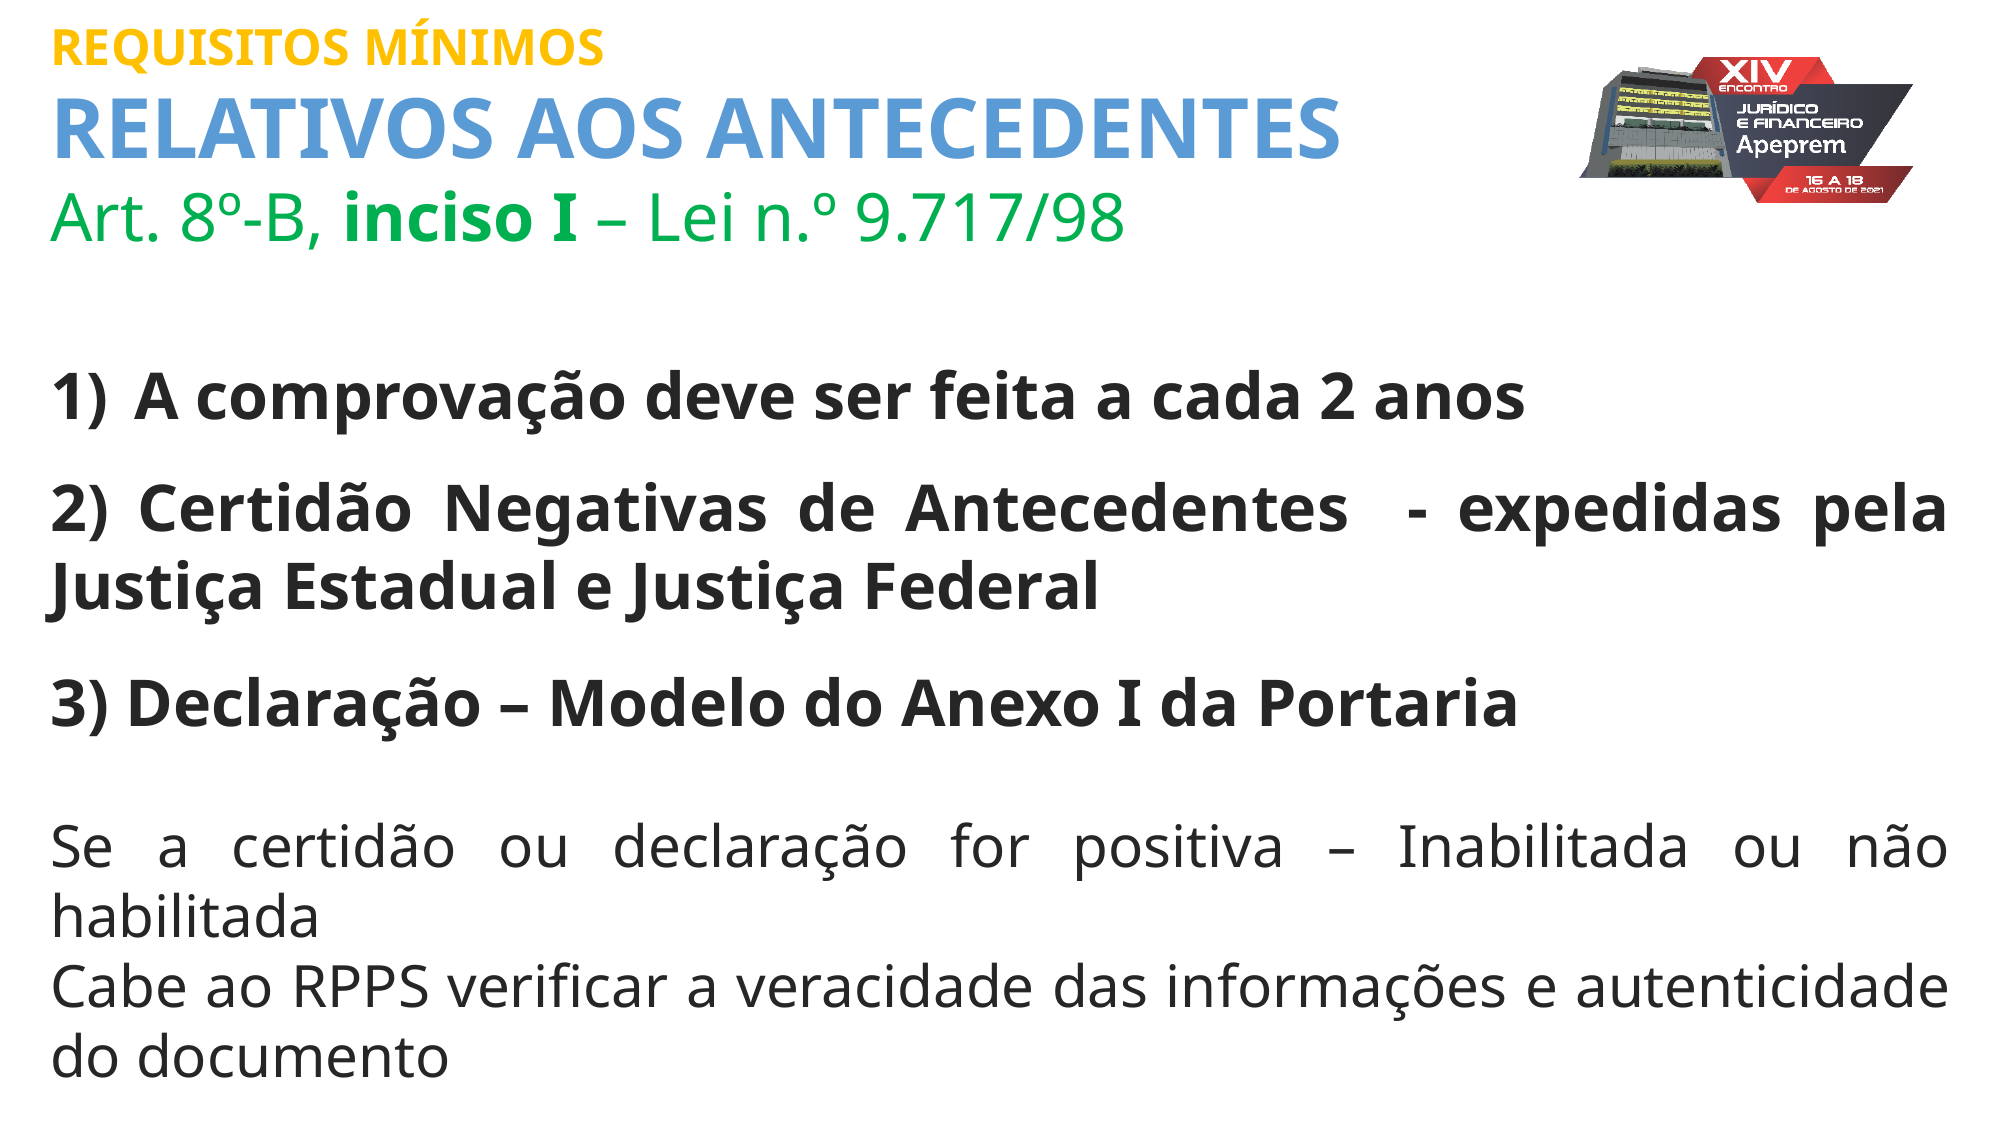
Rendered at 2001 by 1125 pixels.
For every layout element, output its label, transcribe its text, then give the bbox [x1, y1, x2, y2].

text_box REQUISITOS MÍNIMOS RELATIVOS AOS ANTECEDENTES Art. 8º-B, inciso I – Lei n.º 9.717/98 A comprovação deve ser feita a cada 2 anos 2) Certidão Negativas de Antecedentes - expedidas pela Justiça Estadual e Justiça Federal 3) Declaração – Modelo do Anexo I da Portaria Se a certidão ou declaração for positiva – Inabilitada ou não habilitada Cabe ao RPPS verificar a veracidade das informações e autenticidade do documento [35, 7, 1965, 1097]
picture [1579, 57, 1913, 204]
